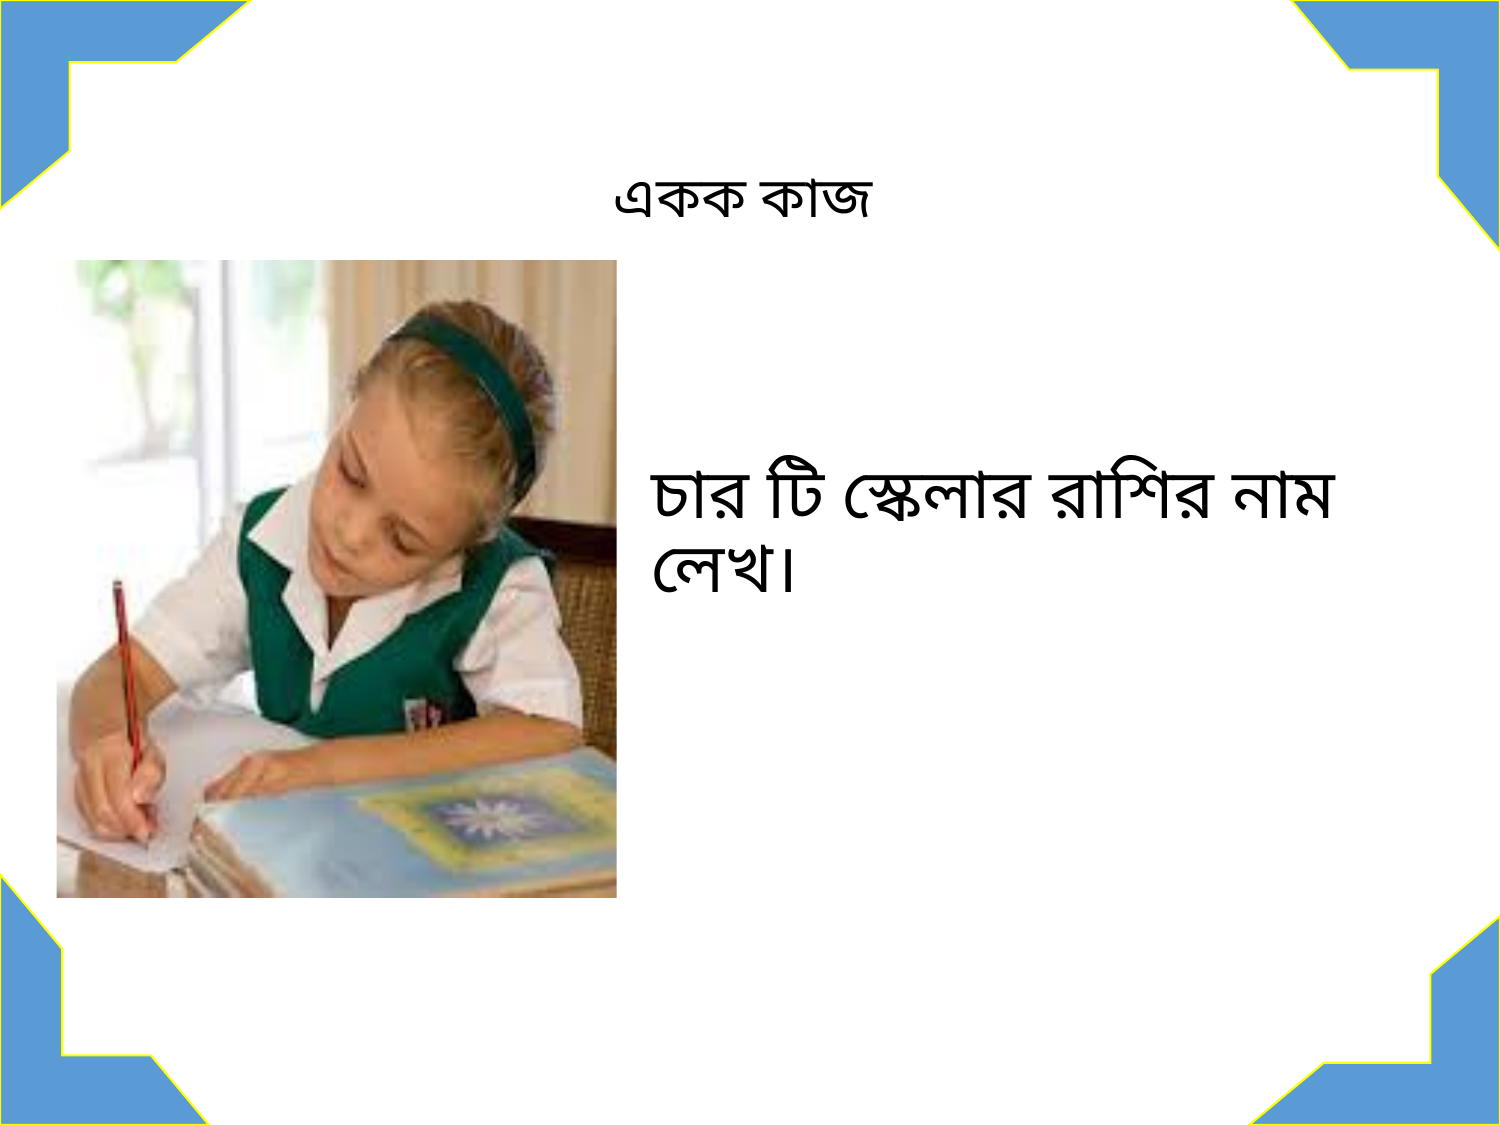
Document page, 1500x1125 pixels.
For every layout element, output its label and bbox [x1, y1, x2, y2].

text_box [0, 0, 1500, 1125]
